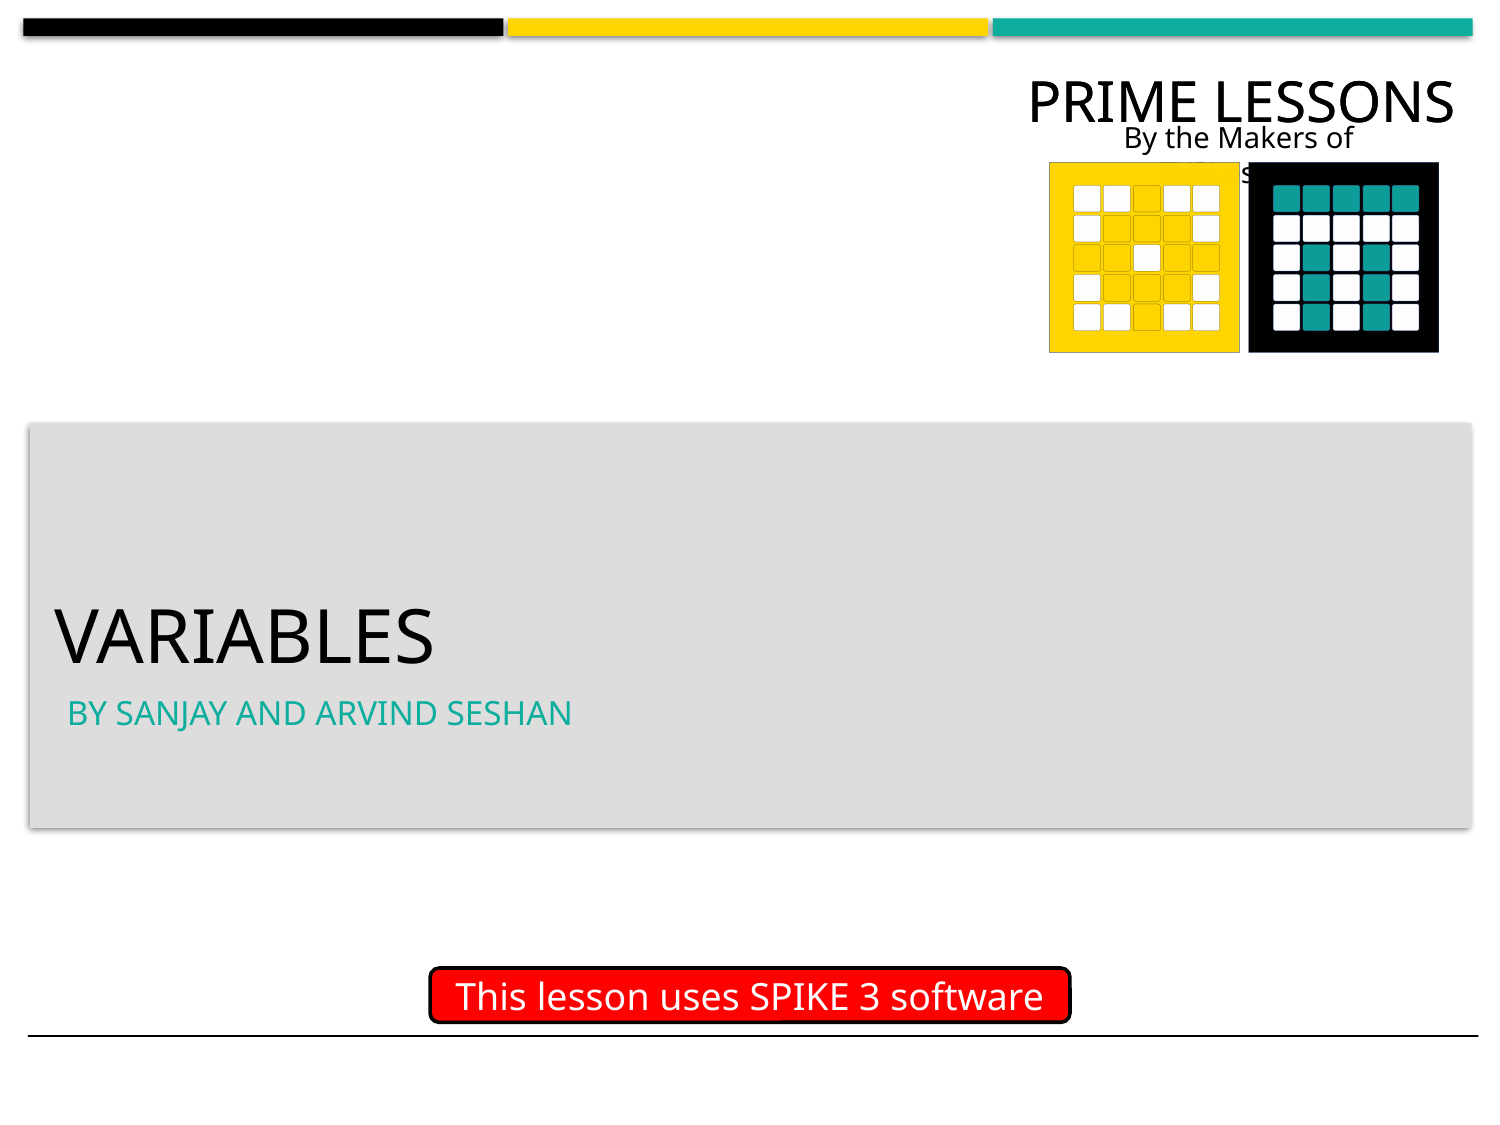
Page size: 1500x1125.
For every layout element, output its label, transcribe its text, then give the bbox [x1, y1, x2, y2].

subtitle BY SANJAY AND ARVIND SESHAN [51, 685, 994, 782]
title VARIABLES [39, 439, 1448, 686]
picture [1049, 162, 1240, 353]
picture [1248, 162, 1439, 353]
text_box This lesson uses SPIKE 3 software [428, 966, 1072, 1025]
